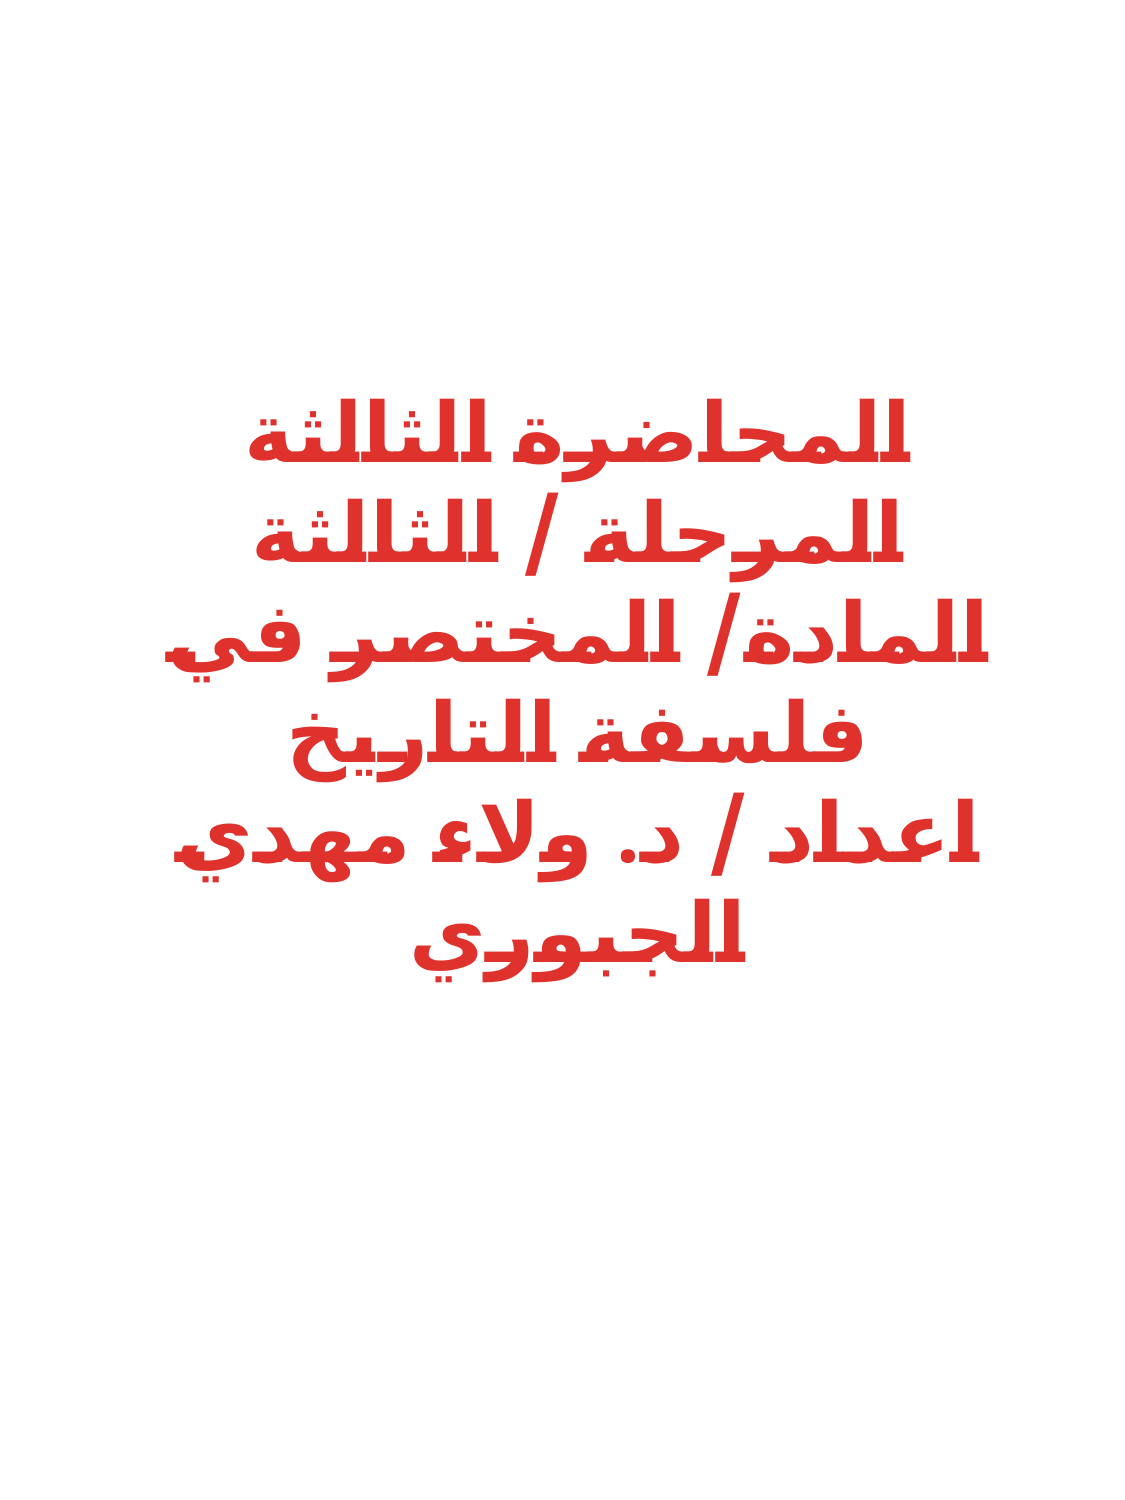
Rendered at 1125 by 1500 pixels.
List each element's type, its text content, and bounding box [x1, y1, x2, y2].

text_box المحاضرة الثالثة المرحلة / الثالثة المادة/ المختصر في فلسفة التاريخ اعداد / د. ولاء مهدي الجبوري [30, 371, 1125, 987]
